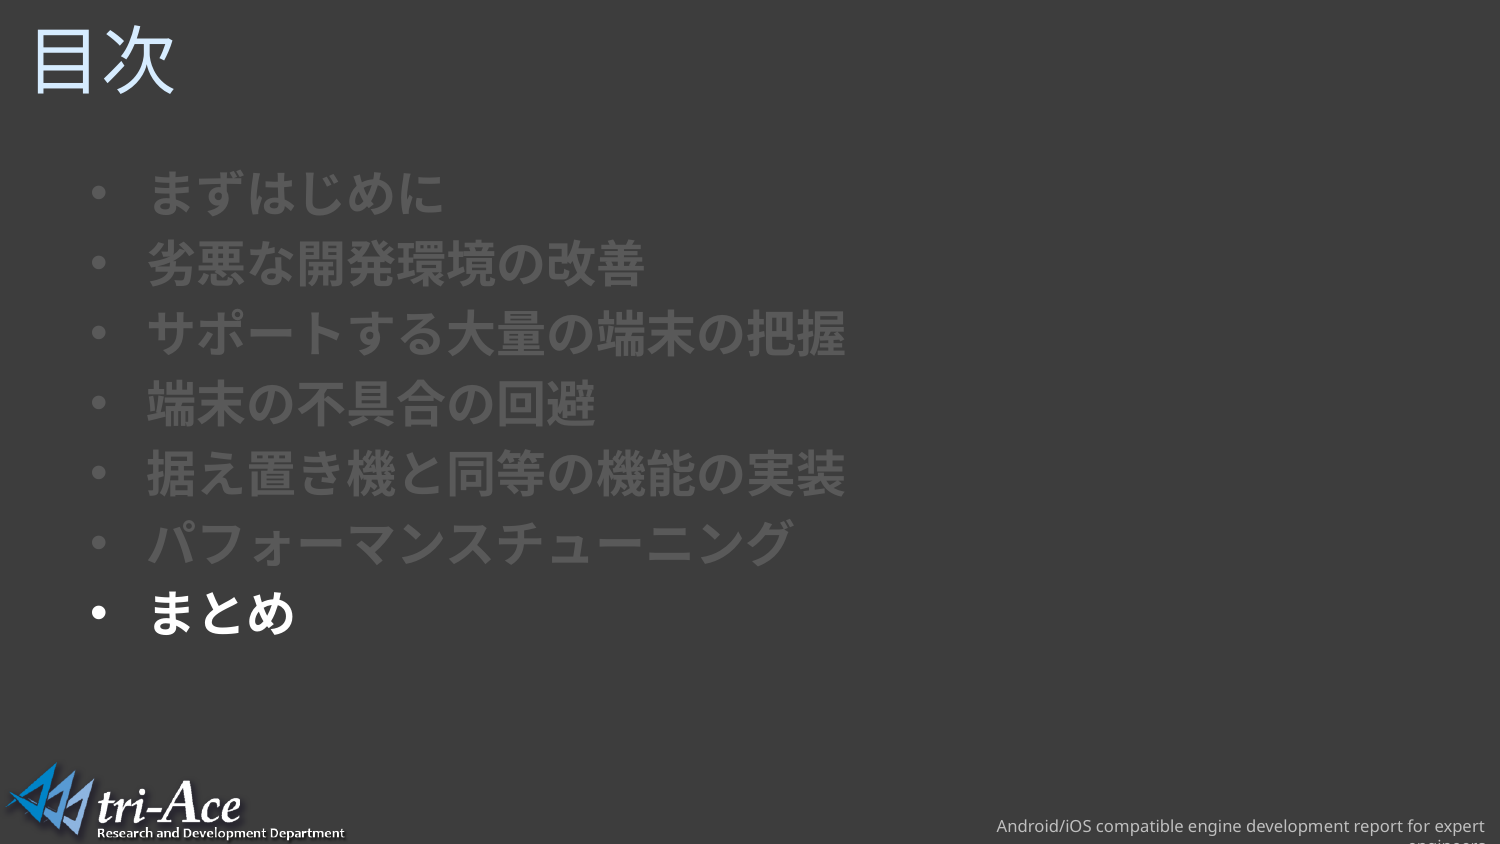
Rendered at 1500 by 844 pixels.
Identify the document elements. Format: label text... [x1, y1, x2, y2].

picture [0, 757, 352, 844]
title 目次 [11, 5, 1481, 105]
list まずはじめに 劣悪な開発環境の改善 サポートする大量の端末の把握 端末の不具合の回避 据え置き機と同等の機能の実装 パフォーマンスチューニング まとめ [74, 154, 1426, 745]
